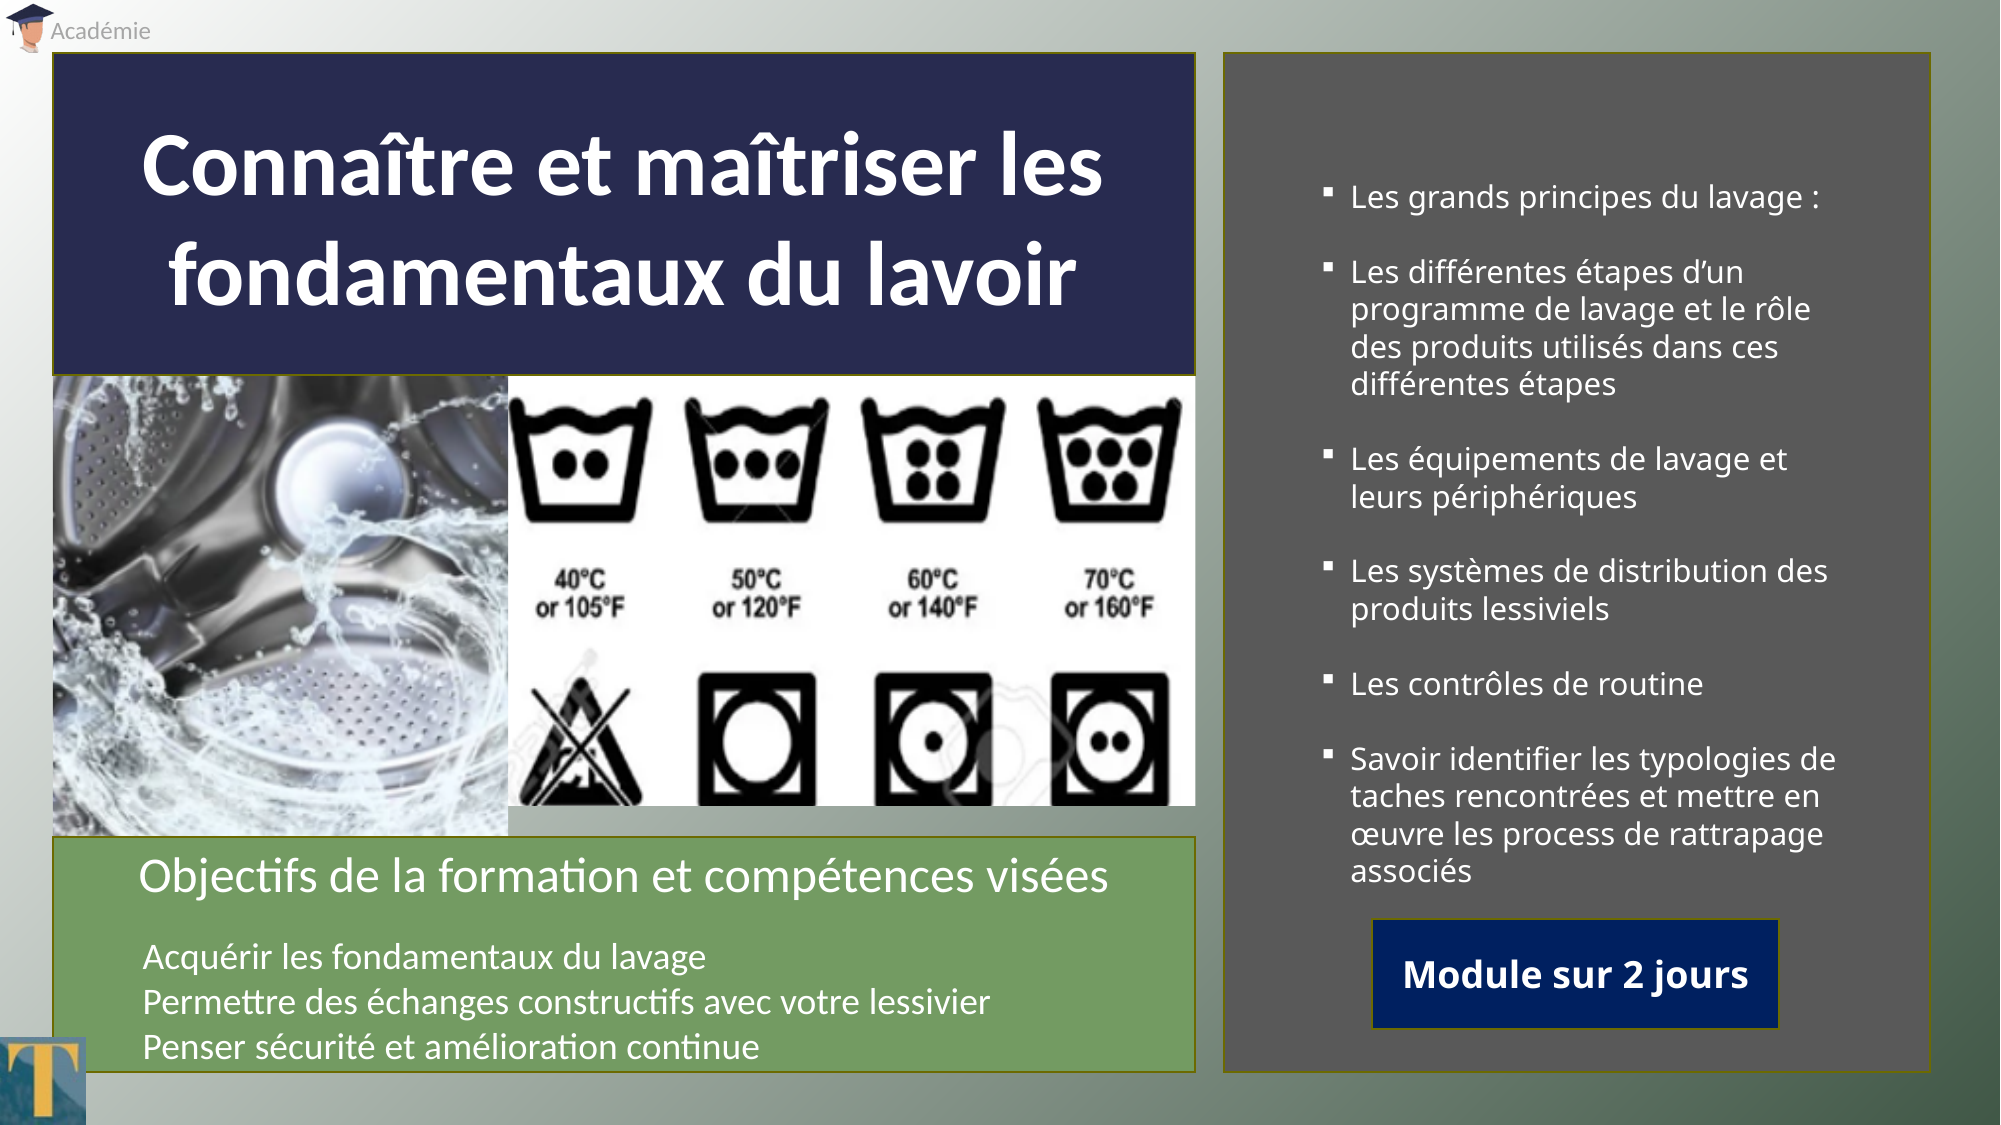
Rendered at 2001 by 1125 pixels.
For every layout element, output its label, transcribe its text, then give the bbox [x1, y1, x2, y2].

text_box [1223, 52, 1931, 1073]
picture [0, 1037, 86, 1125]
picture [4, 3, 57, 54]
text_box Module sur 2 jours [1371, 918, 1780, 1030]
text_box Académie [57, 7, 264, 52]
picture [52, 220, 1196, 915]
text_box Objectifs de la formation et compétences visées Acquérir les fondamentaux du lavage Permettre des échanges constructifs avec votre lessivier Penser sécurité et amélioration continue [52, 836, 1196, 1073]
text_box Connaître et maîtriser les fondamentaux du lavoir [52, 52, 1196, 374]
text_box Les grands principes du lavage : Les différentes étapes d’un programme de lavage et le rôle des produits utilisés dans ces différentes étapes Les équipements de lavage et leurs périphériques Les systèmes de distribution des produits lessiviels Les contrôles de routine Savoir identifier les typologies de taches rencontrées et mettre en œuvre les process de rattrapage associés [1276, 169, 1871, 896]
